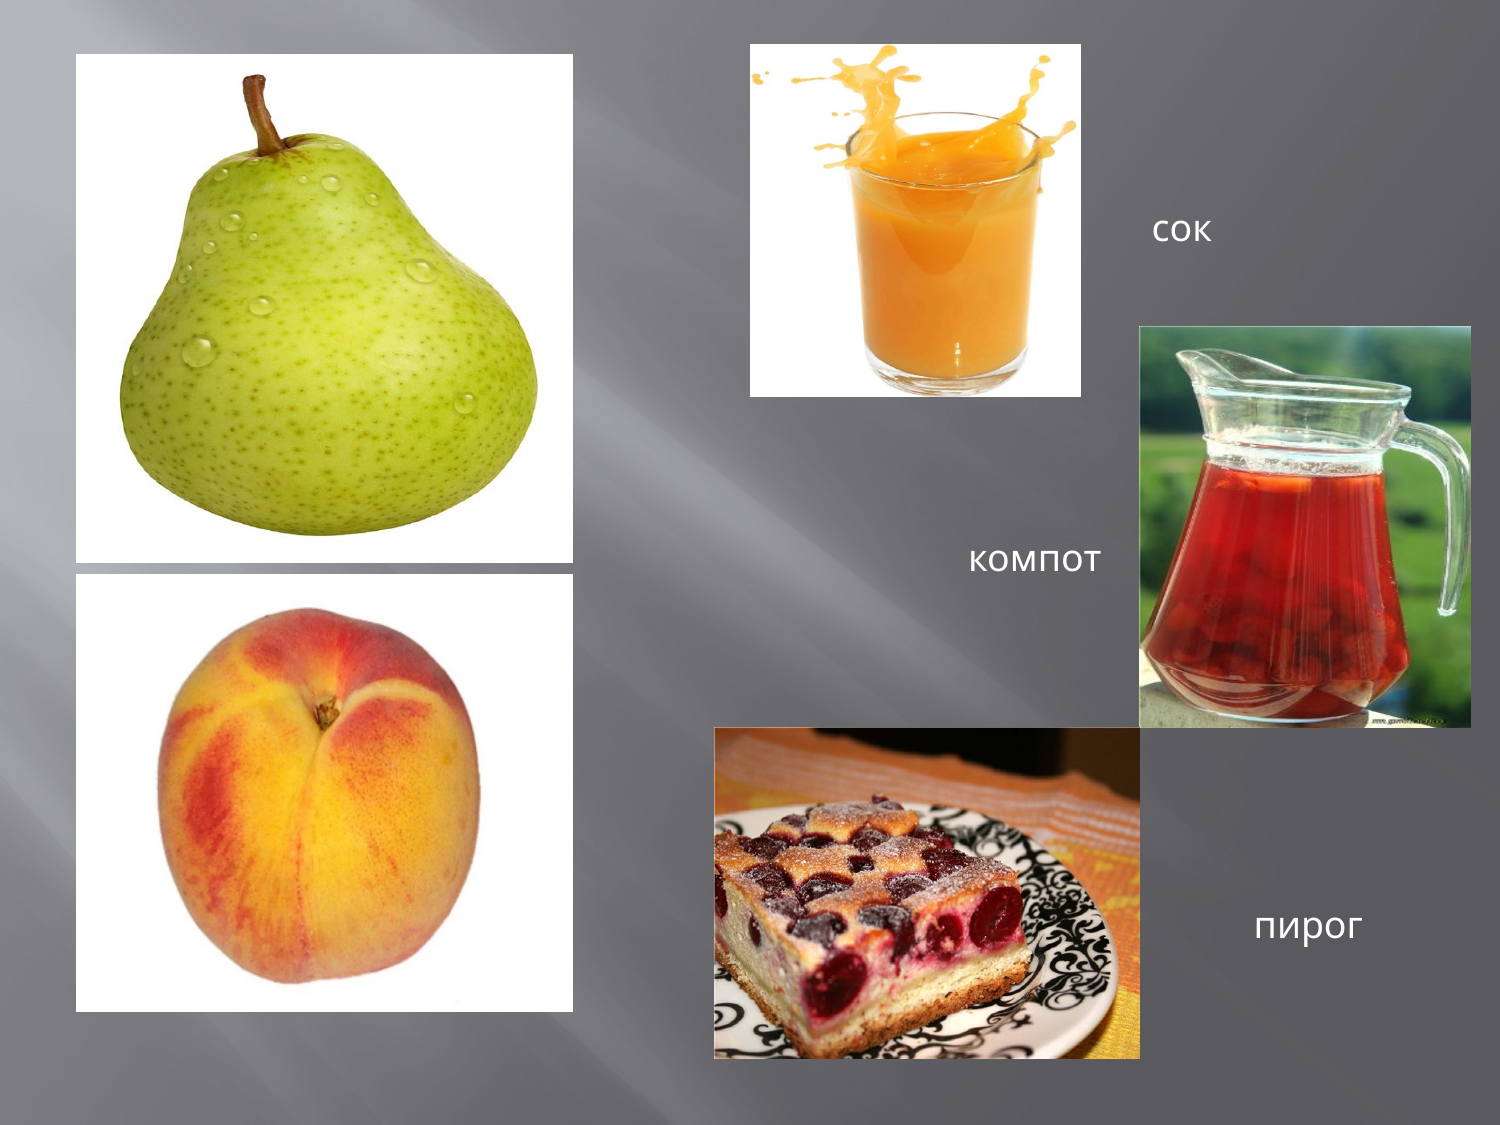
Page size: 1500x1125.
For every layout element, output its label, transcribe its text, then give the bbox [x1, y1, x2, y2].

text_box компот [953, 527, 1116, 587]
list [749, 44, 1081, 398]
text_box пирог [1238, 893, 1378, 953]
picture [76, 54, 574, 563]
text_box сок [1136, 196, 1227, 256]
picture [76, 574, 574, 1012]
picture [714, 326, 1471, 1059]
